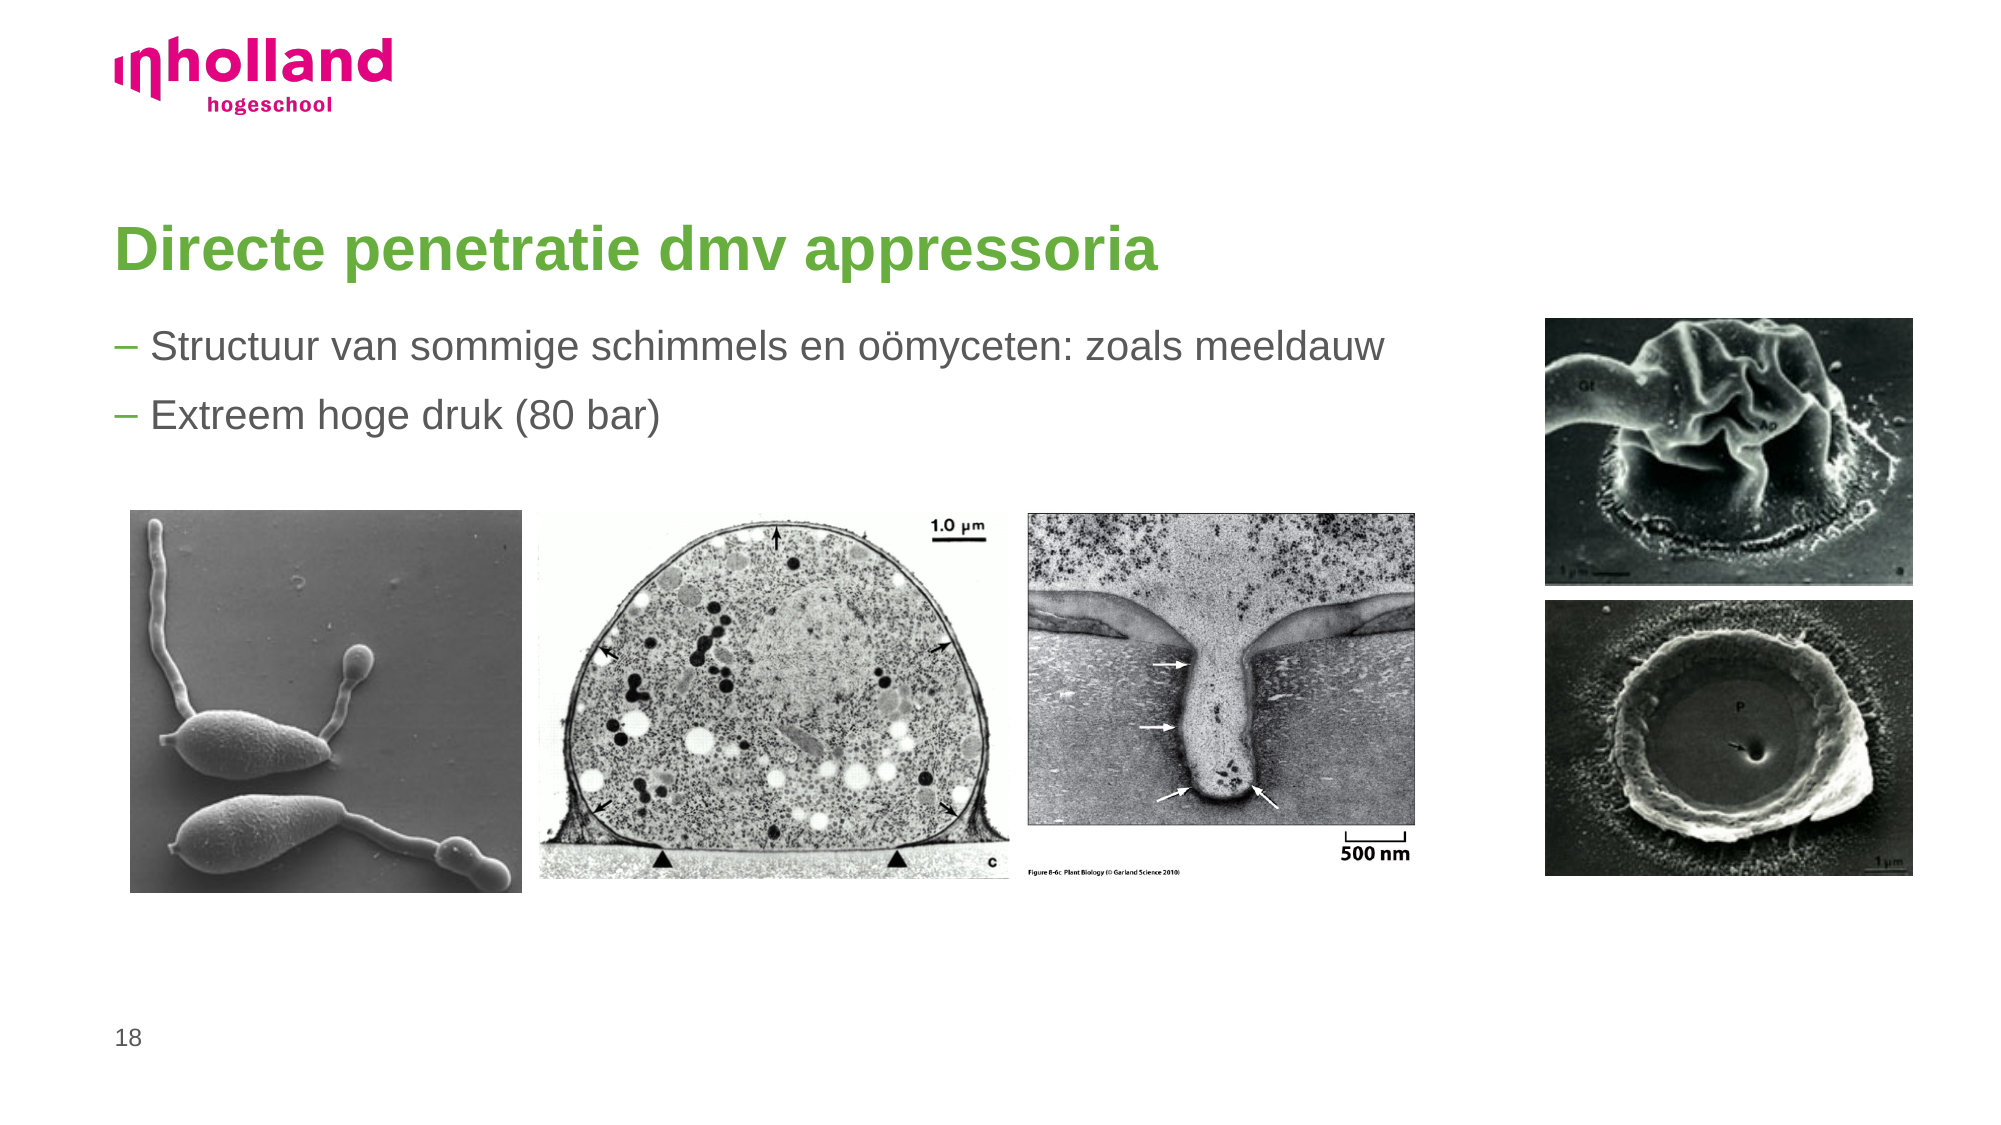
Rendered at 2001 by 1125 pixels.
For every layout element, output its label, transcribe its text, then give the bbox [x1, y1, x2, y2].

picture [114, 36, 392, 115]
picture [1545, 600, 1913, 876]
title Directe penetratie dmv appressoria [114, 209, 1883, 290]
picture [1545, 318, 1913, 586]
picture [1025, 510, 1417, 877]
list Structuur van sommige schimmels en oömyceten: zoals meeldauw Extreem hoge druk (80 bar) [114, 318, 1882, 991]
picture [537, 510, 1010, 879]
picture [130, 510, 522, 893]
slide_number 18 [114, 1007, 222, 1067]
